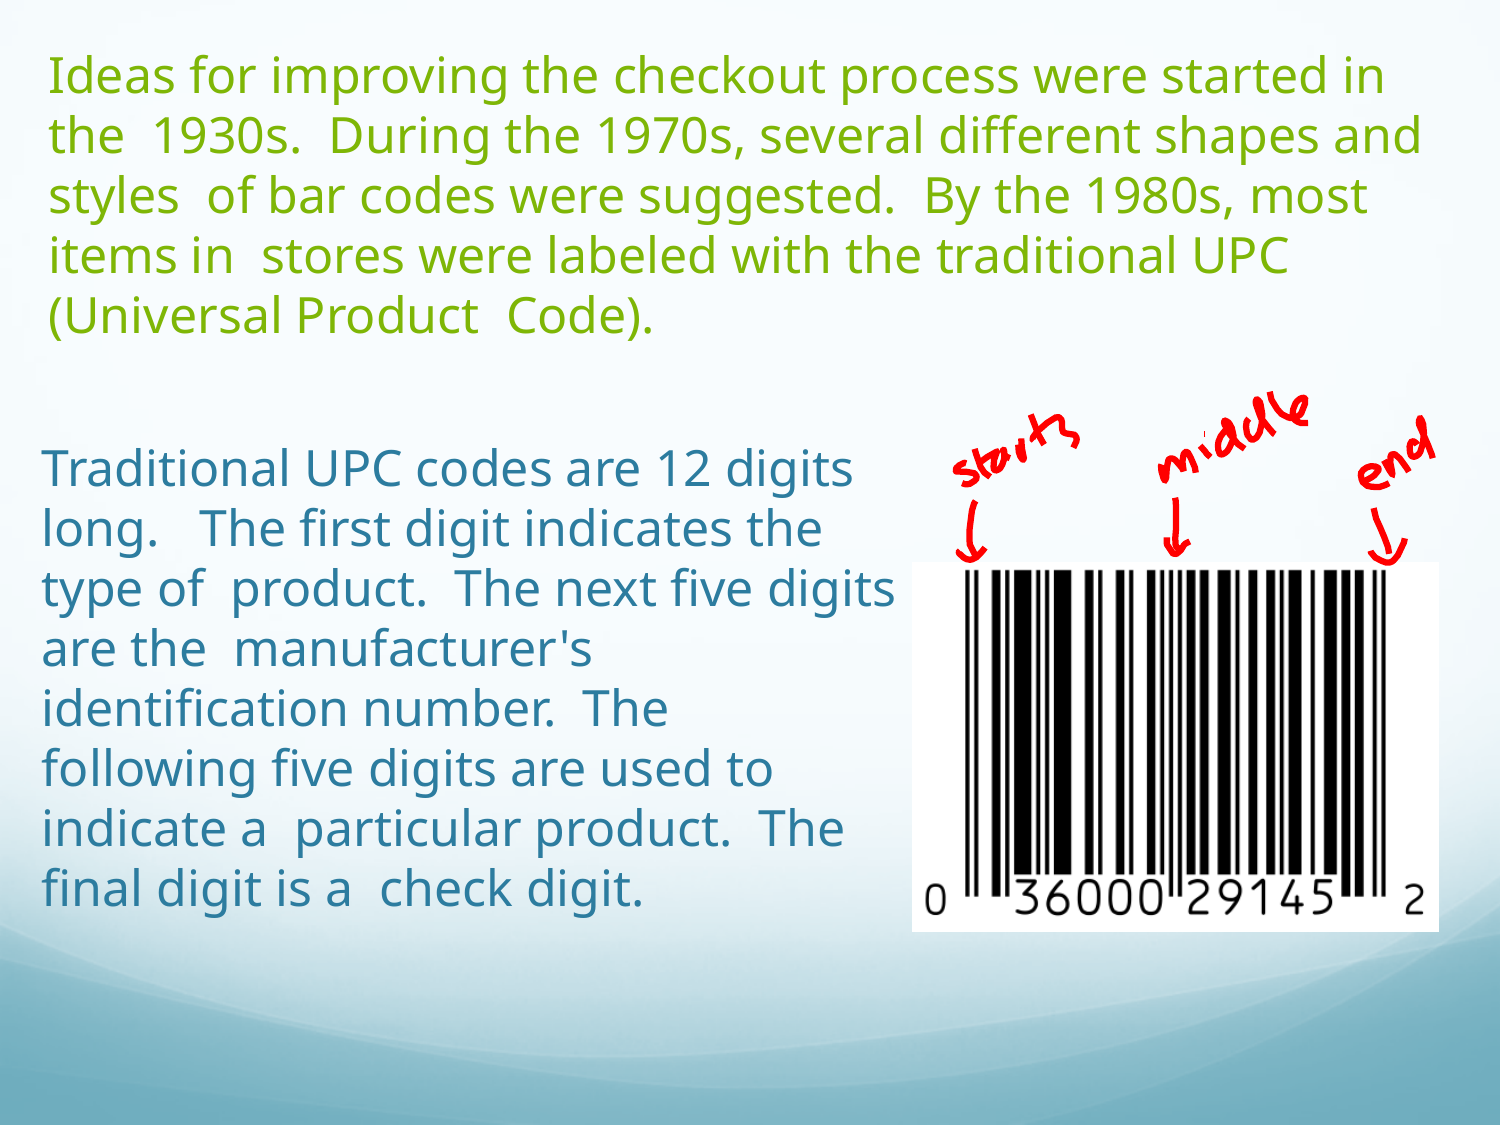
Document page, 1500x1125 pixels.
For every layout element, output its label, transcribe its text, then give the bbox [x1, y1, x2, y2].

text_box Ideas for improving the checkout process were started in the ​1930s. During the 1970s, several different shapes and styles ​of bar codes were suggested. By the 1980s, most items in ​stores were labeled with the traditional UPC (Universal Product ​Code). [33, 35, 1439, 293]
text_box [1166, 537, 1190, 554]
text_box [955, 462, 977, 485]
text_box [1409, 418, 1433, 459]
text_box [1246, 399, 1275, 440]
text_box [958, 547, 986, 560]
text_box [1360, 466, 1390, 487]
text_box [1175, 497, 1180, 549]
text_box [979, 450, 1010, 471]
text_box [1370, 538, 1405, 561]
text_box [1269, 391, 1309, 423]
picture [0, 0, 1500, 1125]
text_box [1018, 438, 1024, 460]
text_box Traditional UPC codes are 12 digits long. ​The first digit indicates the type of ​product. The next five digits are the ​manufacturer's identification number. The ​following five digits are used to indicate a ​particular product. The final digit is a ​check digit. [27, 429, 913, 963]
text_box [969, 500, 976, 549]
text_box [1161, 452, 1196, 481]
text_box [974, 448, 981, 463]
text_box [1032, 417, 1077, 448]
text_box [979, 463, 991, 477]
text_box [1383, 454, 1409, 474]
text_box [1217, 420, 1245, 455]
